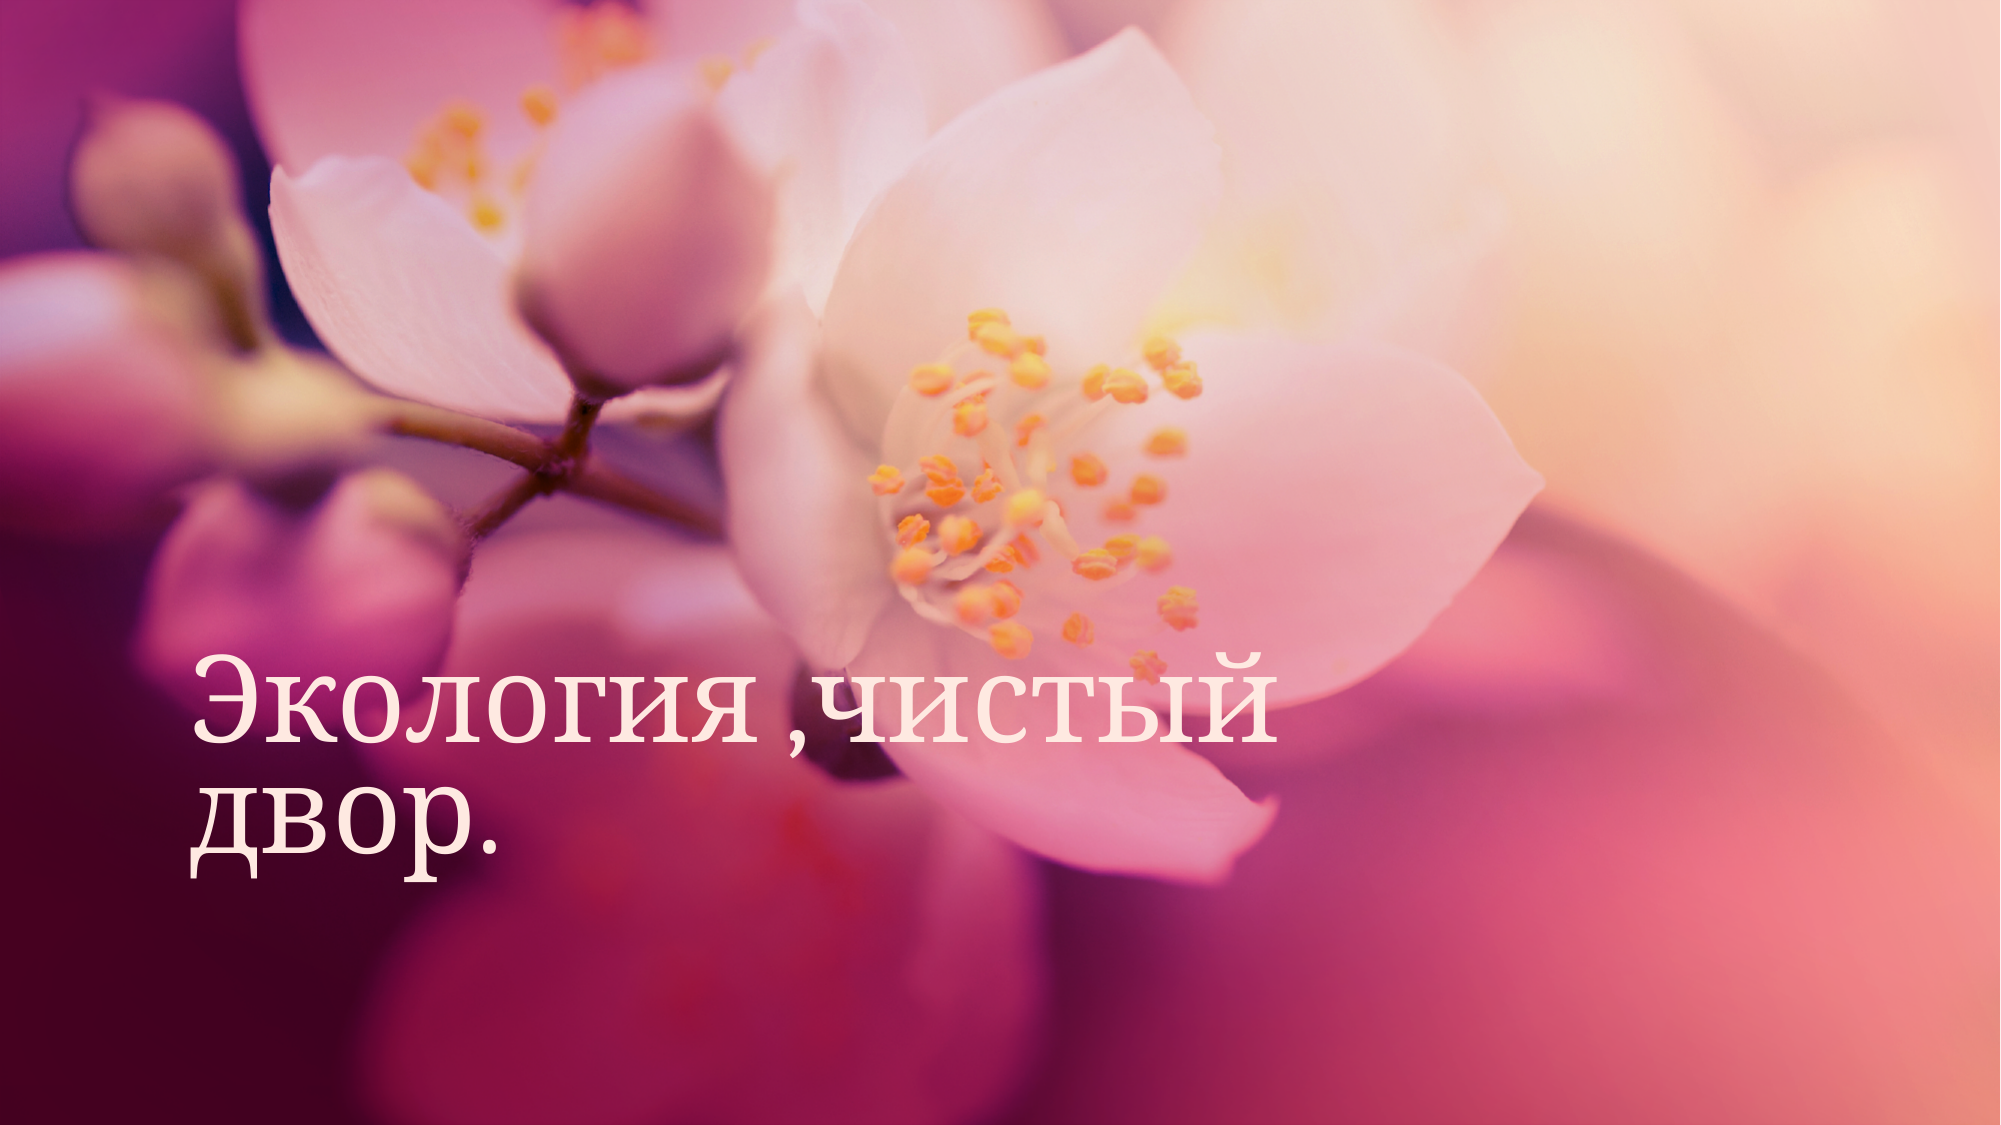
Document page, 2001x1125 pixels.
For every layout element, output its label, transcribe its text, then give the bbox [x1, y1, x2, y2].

picture [0, 0, 2001, 1125]
title Экология ,чистый двор. [174, 643, 1600, 884]
